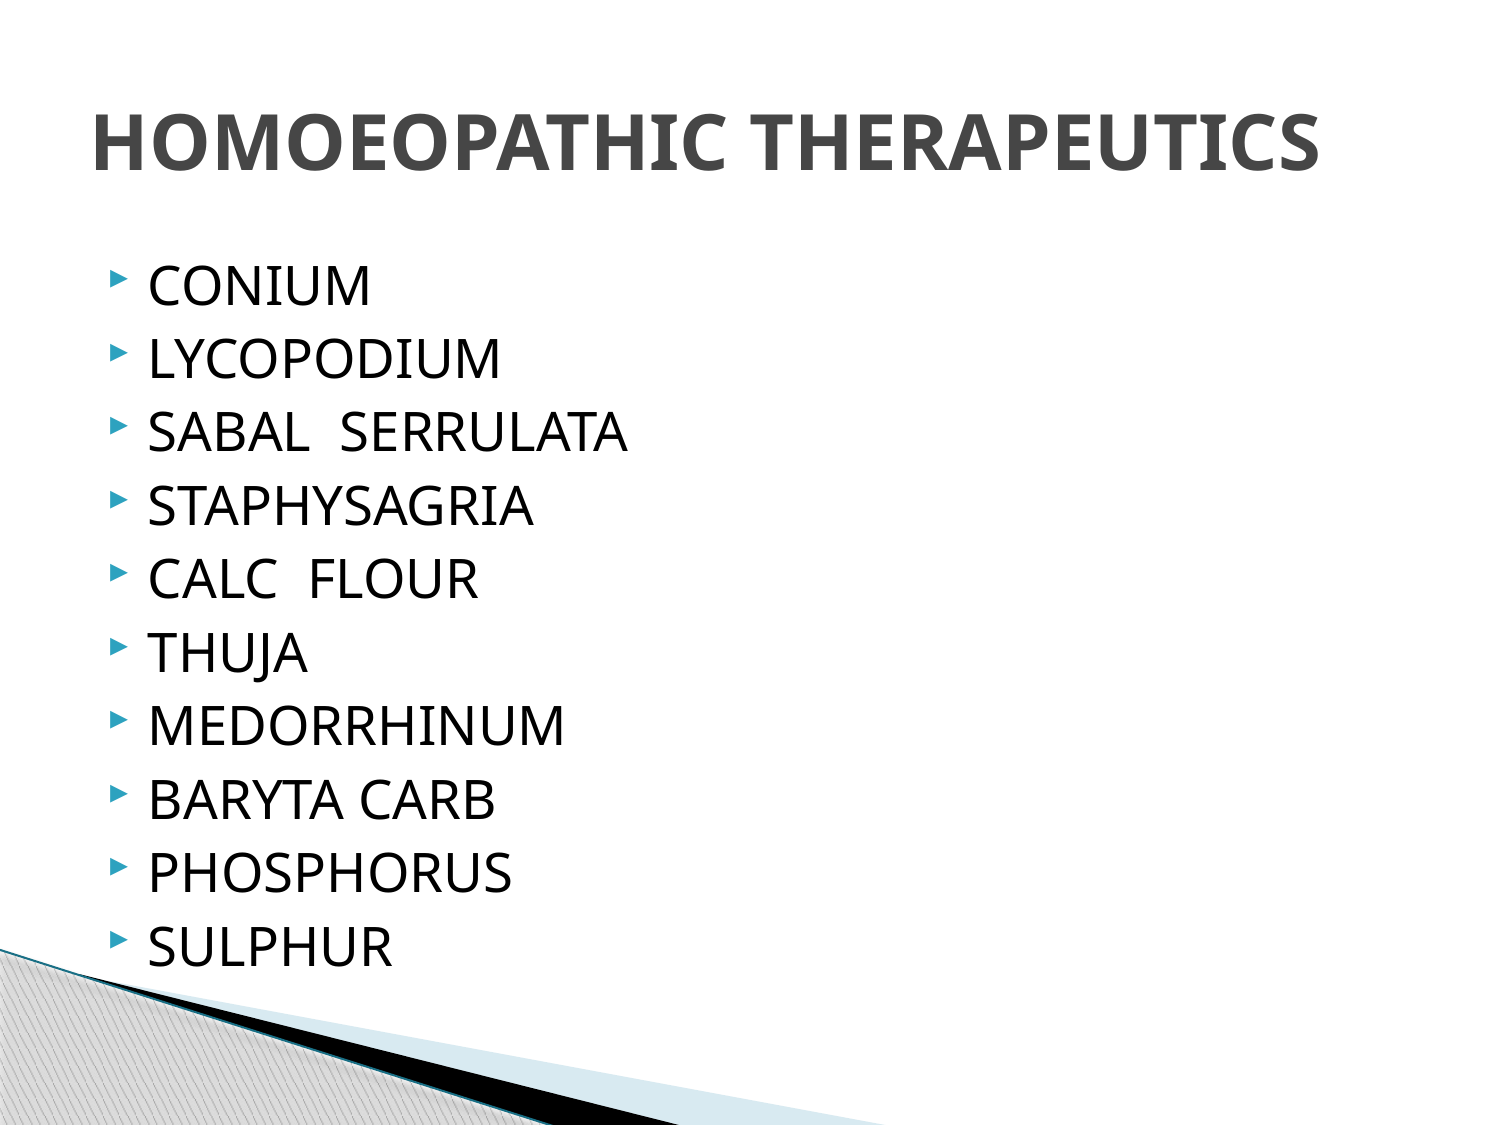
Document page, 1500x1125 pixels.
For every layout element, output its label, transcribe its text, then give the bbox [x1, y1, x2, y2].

list CONIUM LYCOPODIUM SABAL SERRULATA STAPHYSAGRIA CALC FLOUR THUJA MEDORRHINUM BARYTA CARB PHOSPHORUS SULPHUR [75, 243, 1425, 986]
title HOMOEOPATHIC THERAPEUTICS [75, 45, 1425, 233]
